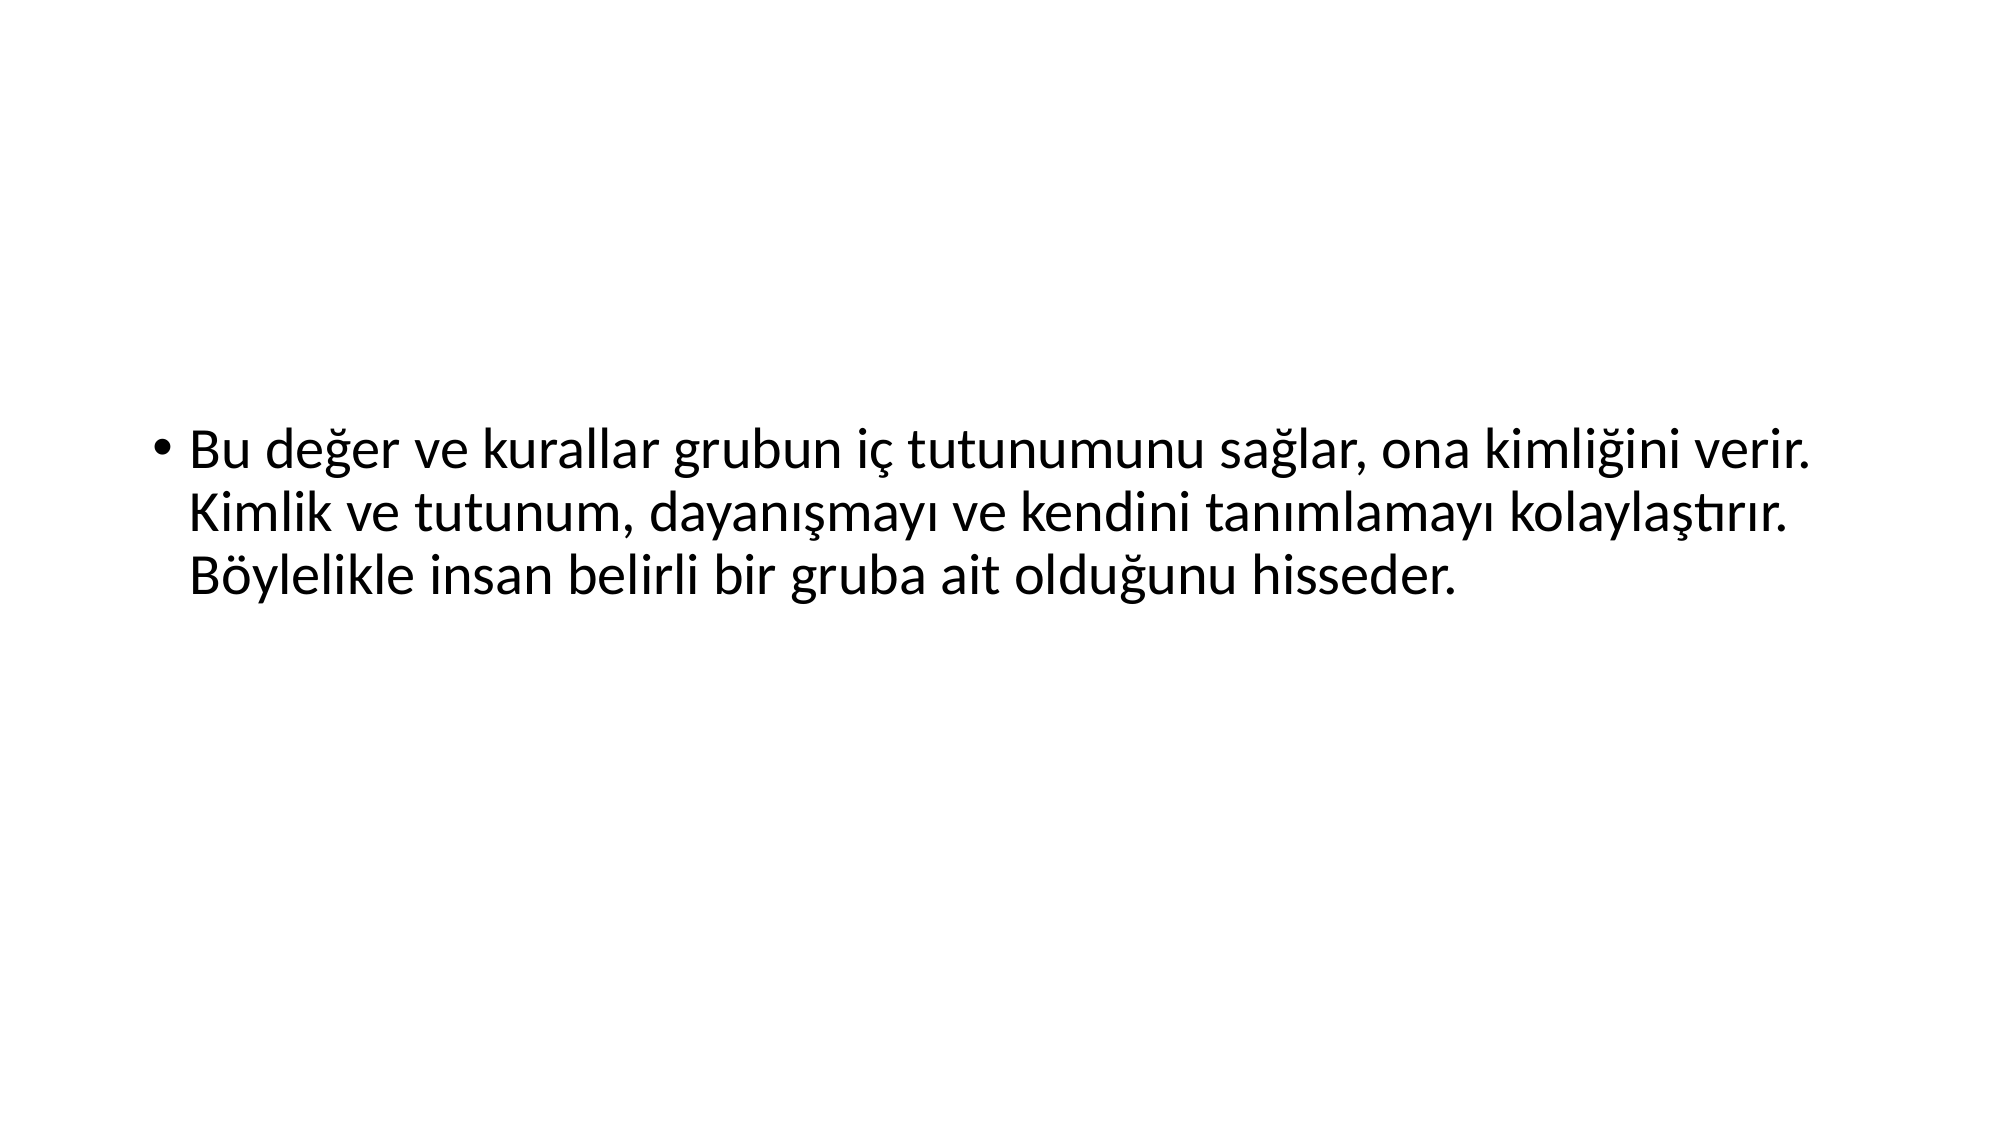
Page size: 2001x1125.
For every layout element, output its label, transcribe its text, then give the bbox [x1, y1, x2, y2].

list Bu değer ve kurallar grubun iç tutunumunu sağlar, ona kimliğini verir. Kimlik ve tutunum, dayanışmayı ve kendini tanımlamayı kolaylaştırır. Böylelikle insan belirli bir gruba ait olduğunu hisseder. [137, 411, 1863, 1125]
